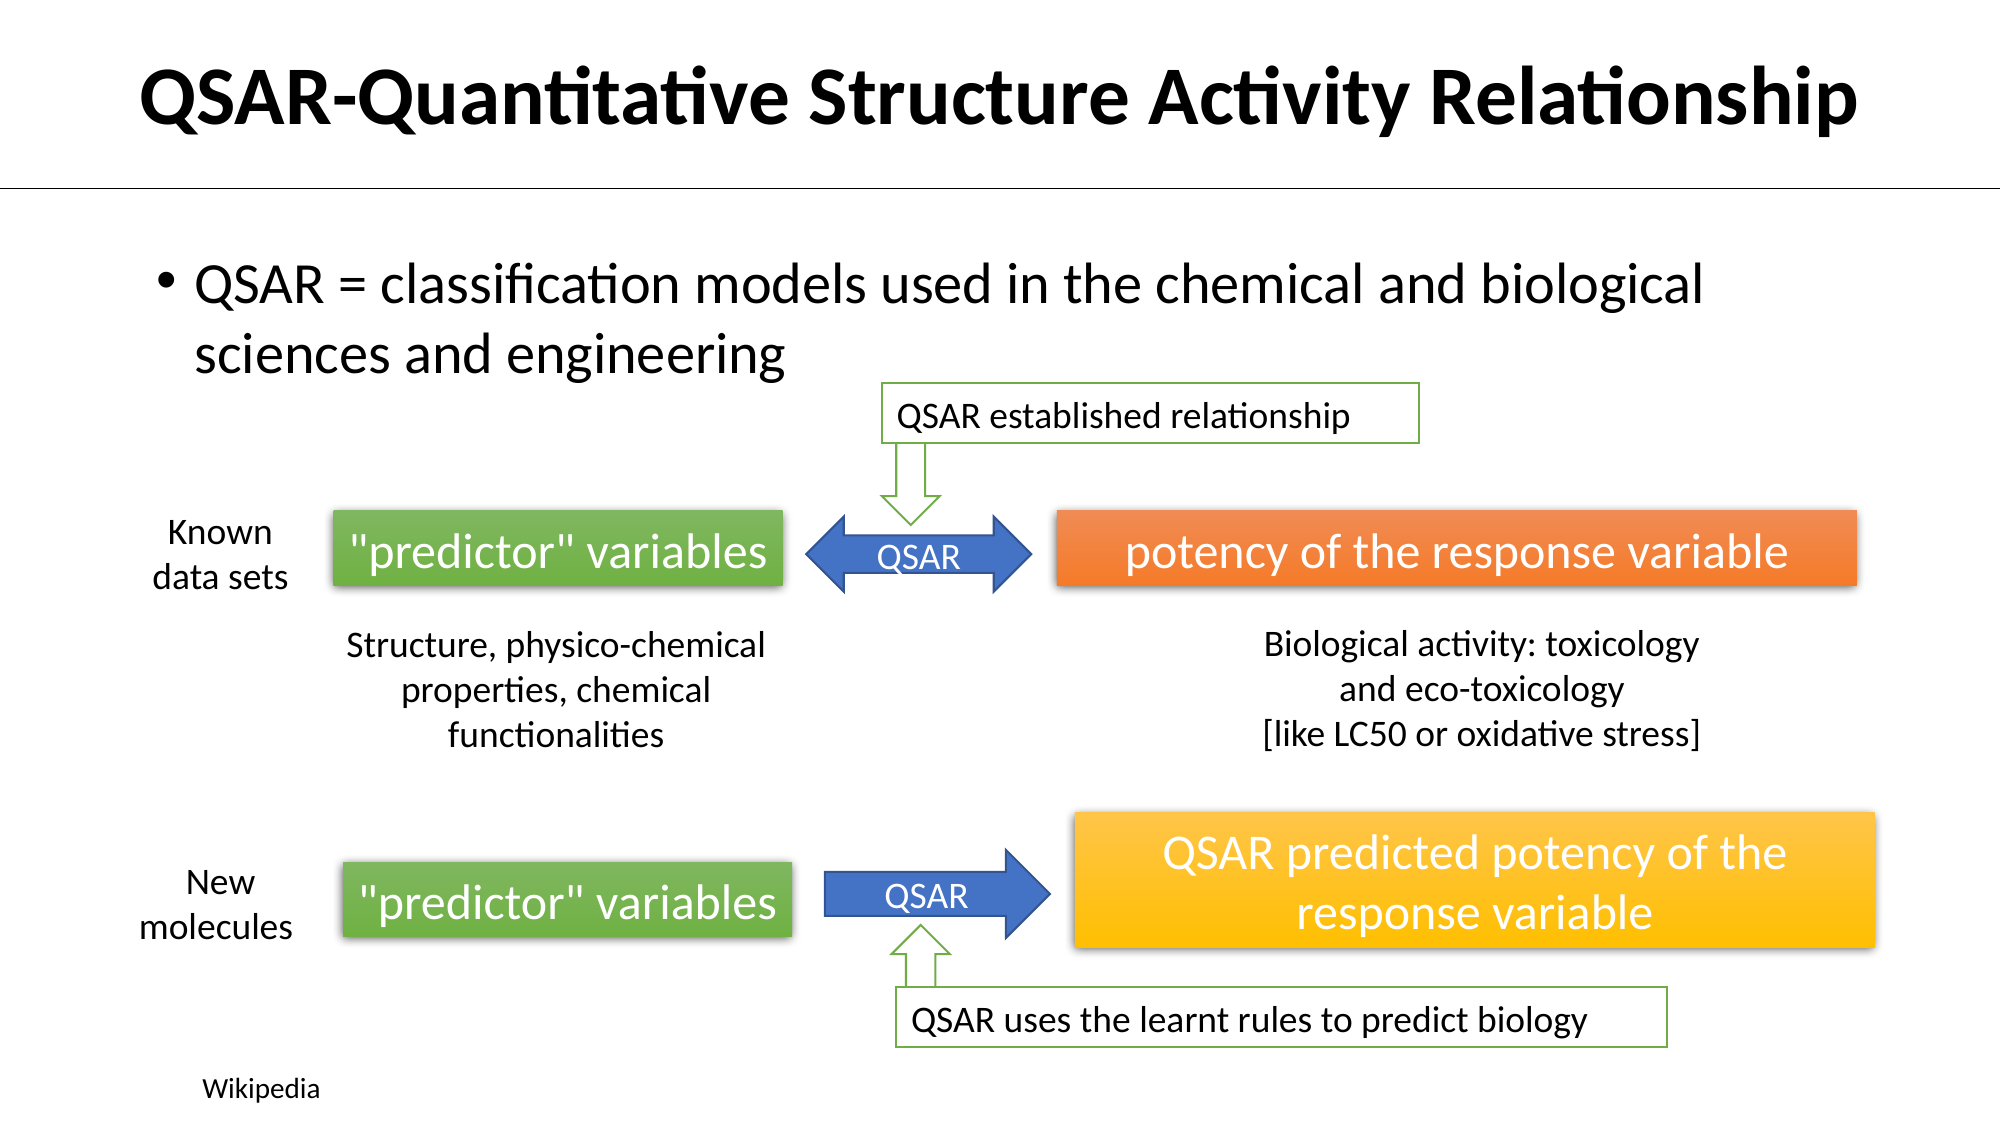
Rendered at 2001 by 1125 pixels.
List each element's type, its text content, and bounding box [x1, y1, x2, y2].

text_box QSAR predicted potency of the response variable [1074, 812, 1875, 948]
text_box New molecules [116, 849, 325, 955]
text_box QSAR uses the learnt rules to predict biology [895, 986, 1668, 1048]
text_box QSAR [804, 514, 1033, 595]
text_box [888, 923, 953, 986]
text_box [879, 444, 943, 527]
text_box Biological activity: toxicology and eco-toxicology [like LC50 or oxidative stress] [1231, 611, 1732, 762]
text_box Wikipedia [187, 1062, 738, 1113]
list QSAR = classification models used in the chemical and biological sciences and engineering [141, 237, 1910, 863]
text_box "predictor" variables [343, 862, 793, 937]
text_box potency of the response variable [1056, 510, 1857, 586]
text_box QSAR established relationship [881, 382, 1420, 444]
text_box QSAR [823, 847, 1052, 941]
text_box "predictor" variables [333, 510, 783, 586]
text_box QSAR-Quantitative Structure Activity Relationship [124, 33, 1876, 149]
text_box Known data sets [116, 499, 325, 605]
text_box Structure, physico-chemical properties, chemical functionalities [306, 612, 807, 763]
